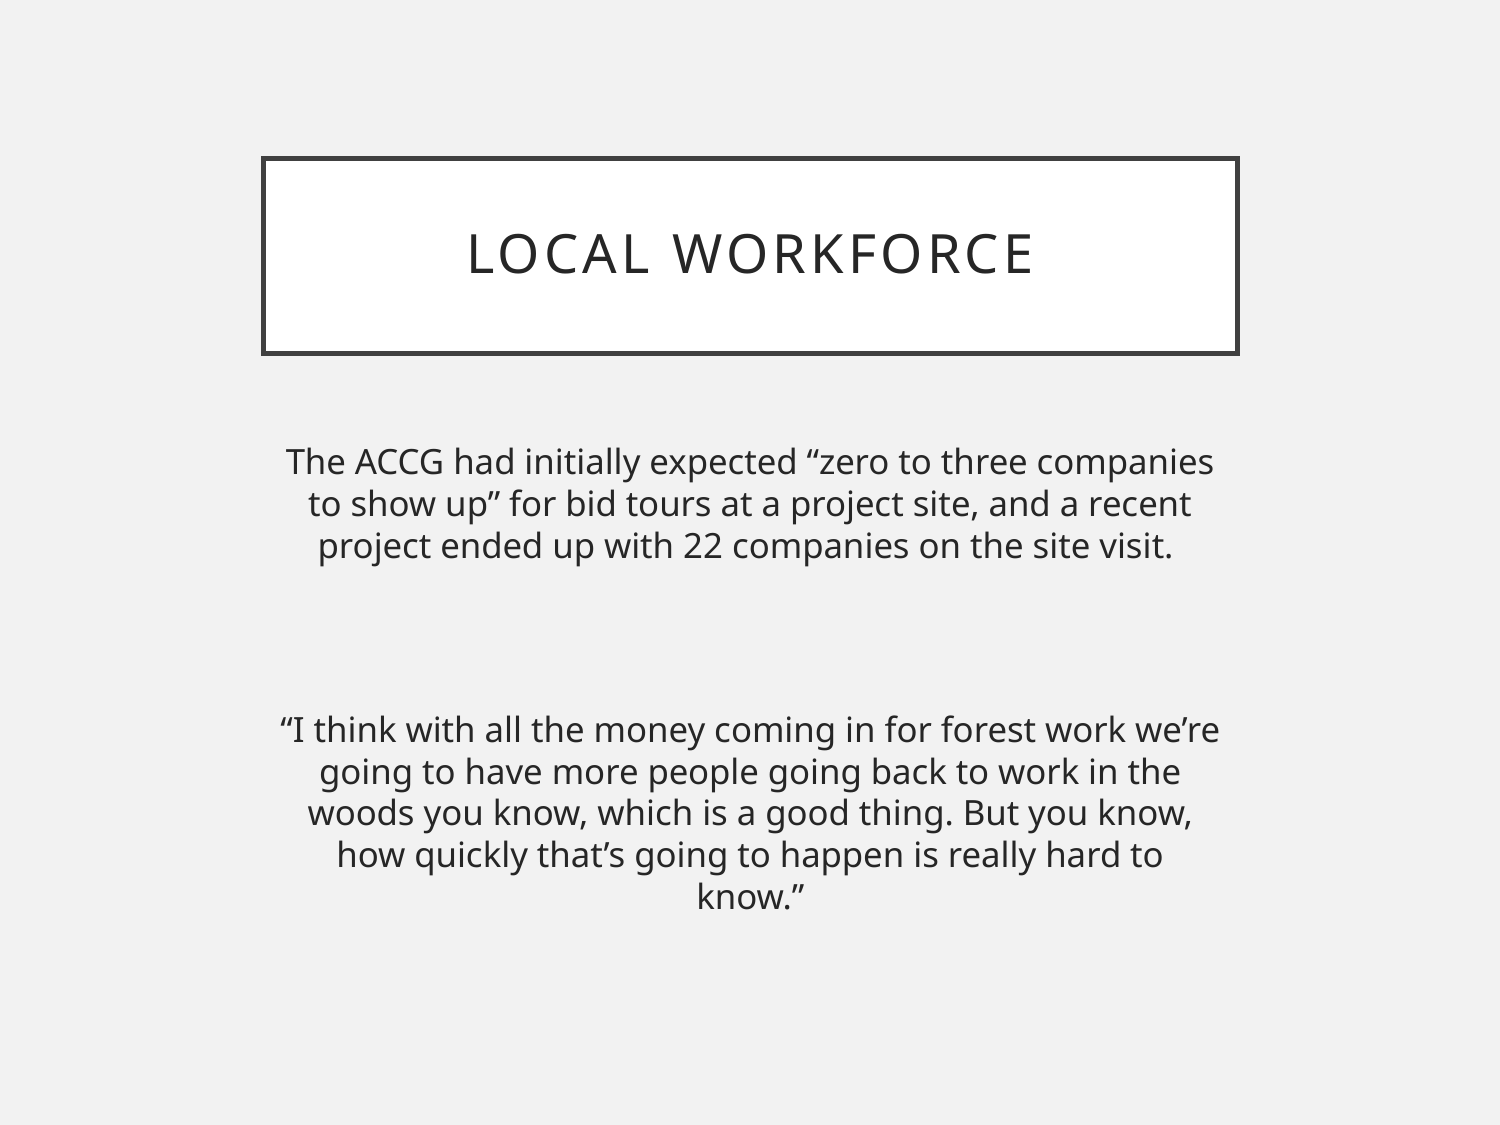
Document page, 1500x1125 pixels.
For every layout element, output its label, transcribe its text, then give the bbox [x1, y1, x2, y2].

list The ACCG had initially expected “zero to three companies to show up” for bid tours at a project site, and a recent project ended up with 22 companies on the site visit. “I think with all the money coming in for forest work we’re going to have more people going back to work in the woods you know, which is a good thing. But you know, how quickly that’s going to happen is really hard to know.” [263, 432, 1238, 942]
title Local Workforce [261, 156, 1240, 356]
